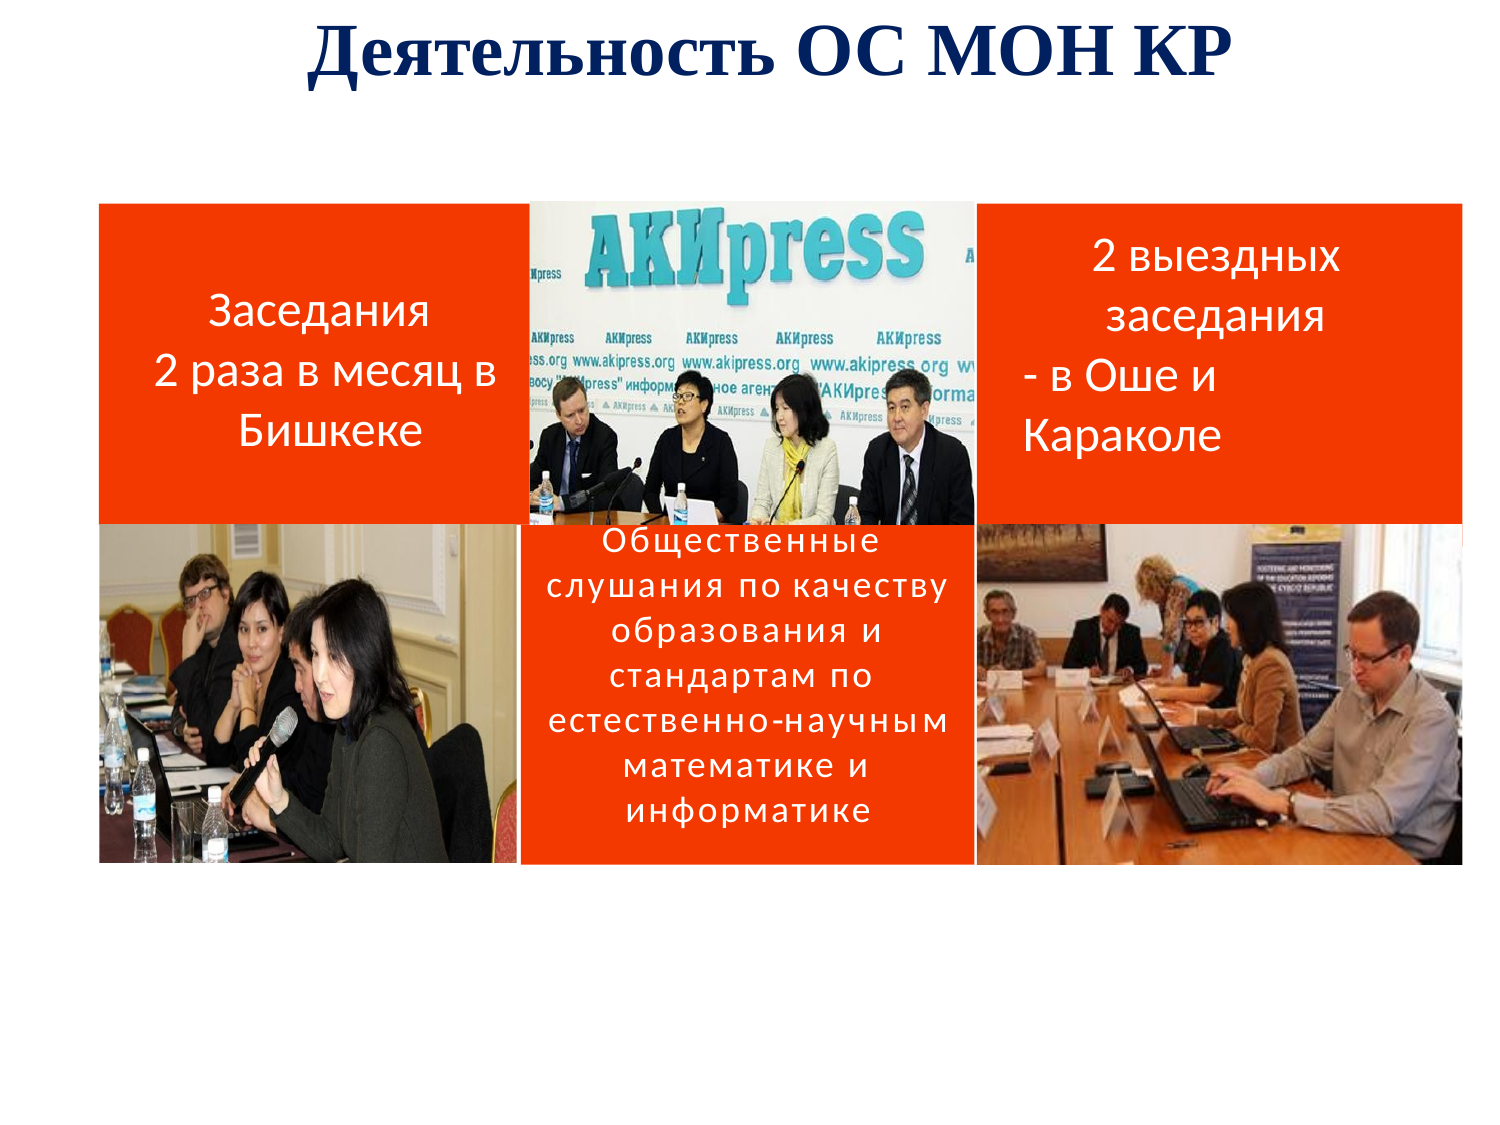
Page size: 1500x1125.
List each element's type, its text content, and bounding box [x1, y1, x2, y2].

text_box [529, 201, 975, 525]
text_box [99, 524, 517, 863]
text_box 2 выездных заседания - в Оше и Караколе [1020, 221, 1432, 462]
text_box Общественные слушания по качеству образования и стандартам по естественно-научным математике и информатике [542, 525, 953, 831]
text_box [976, 203, 1463, 524]
text_box [976, 524, 1463, 865]
text_box Заседания 2 раза в месяц в Бишкеке [150, 276, 499, 457]
title Деятельность ОС МОН КР [103, 0, 1454, 189]
text_box [520, 524, 975, 865]
text_box [98, 203, 529, 525]
